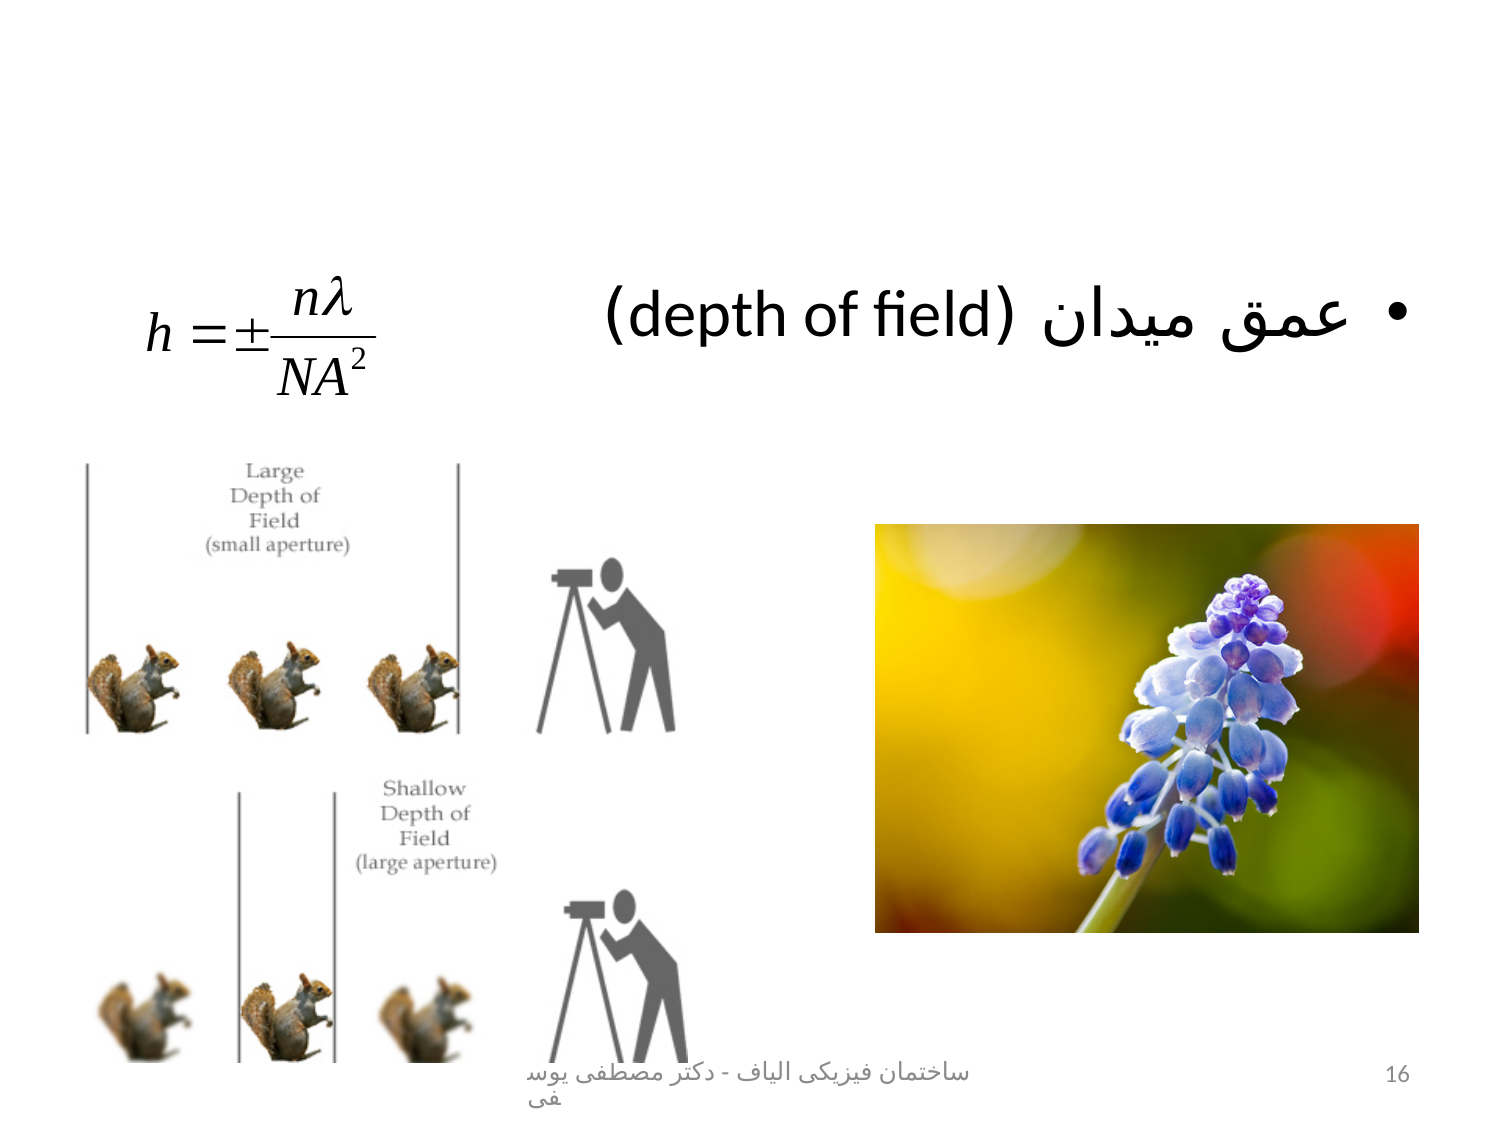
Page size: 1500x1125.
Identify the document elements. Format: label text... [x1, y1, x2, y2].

list عمق میدان (depth of field) [75, 262, 1425, 1005]
picture [874, 524, 1419, 933]
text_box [137, 262, 386, 408]
slide_number 16 [1074, 1042, 1425, 1103]
footer ساختمان فیزیکی الیاف - دکتر مصطفی یوسفی [512, 1042, 988, 1103]
picture [62, 437, 688, 1063]
